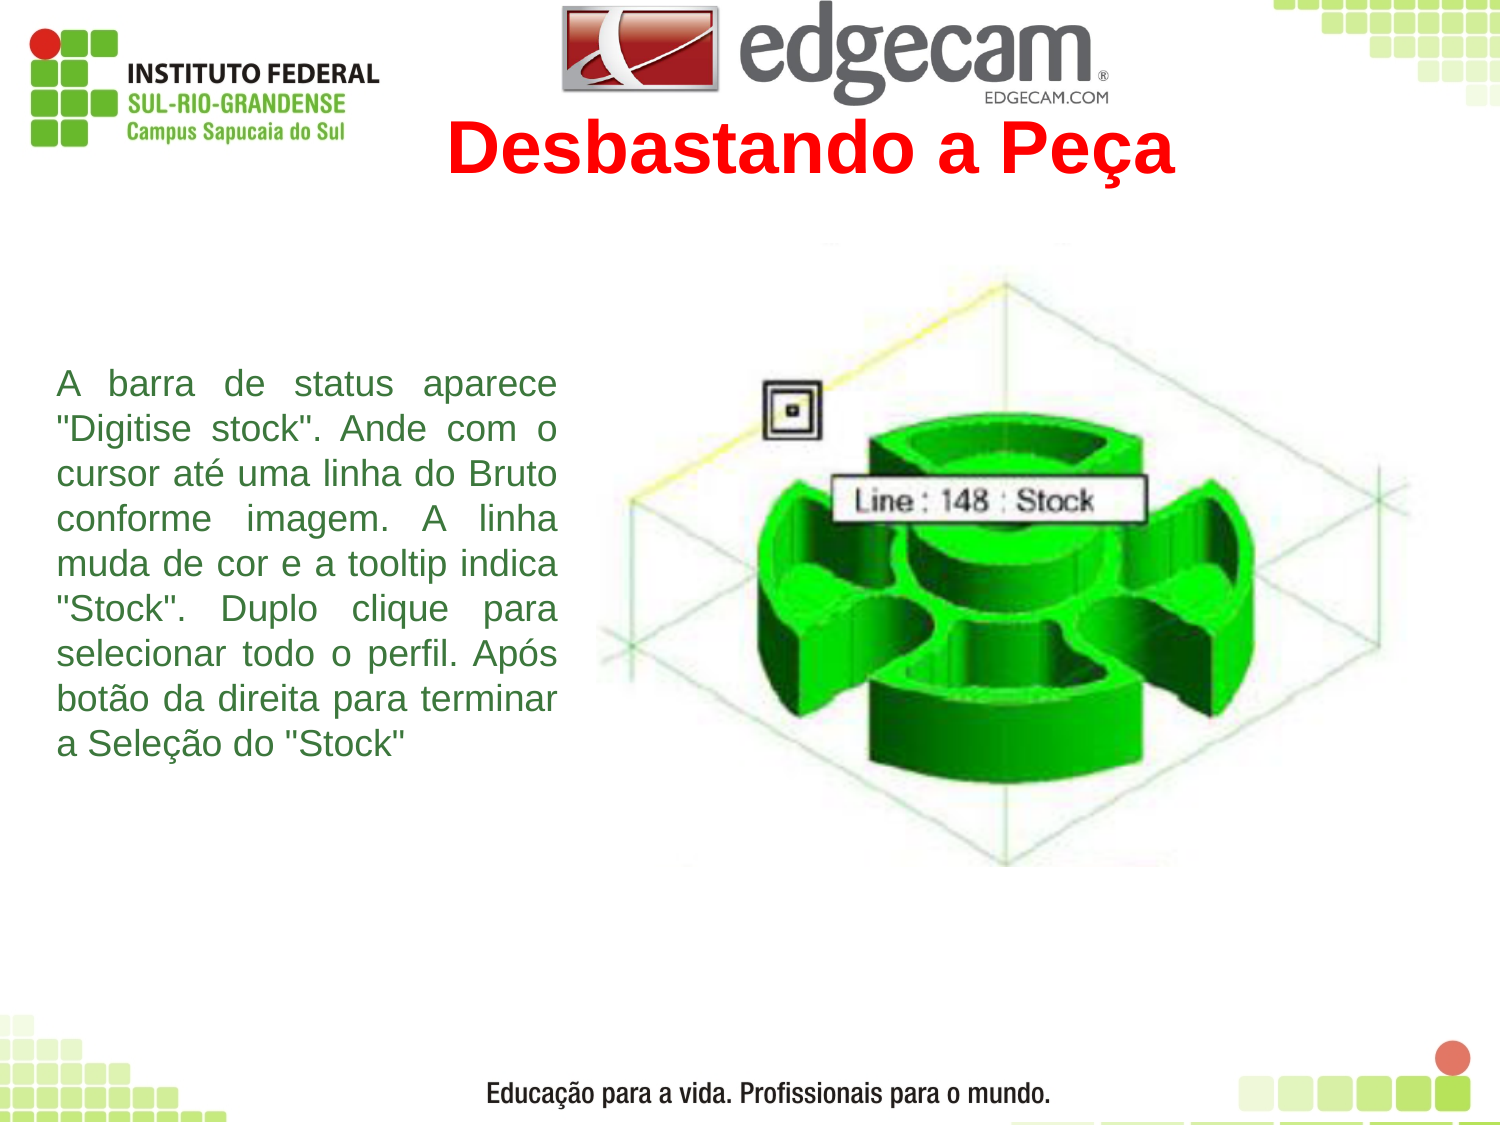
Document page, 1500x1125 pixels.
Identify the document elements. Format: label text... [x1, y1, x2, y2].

picture [0, 0, 1500, 1125]
text_box A barra de status aparece "Digitise stock". Ande com o cursor até uma linha do Bruto conforme imagem. A linha muda de cor e a tooltip indica "Stock". Duplo clique para selecionar todo o perfil. Após botão da direita para terminar a Seleção do "Stock" [41, 351, 573, 772]
title Desbastando a Peça [141, 77, 1500, 197]
